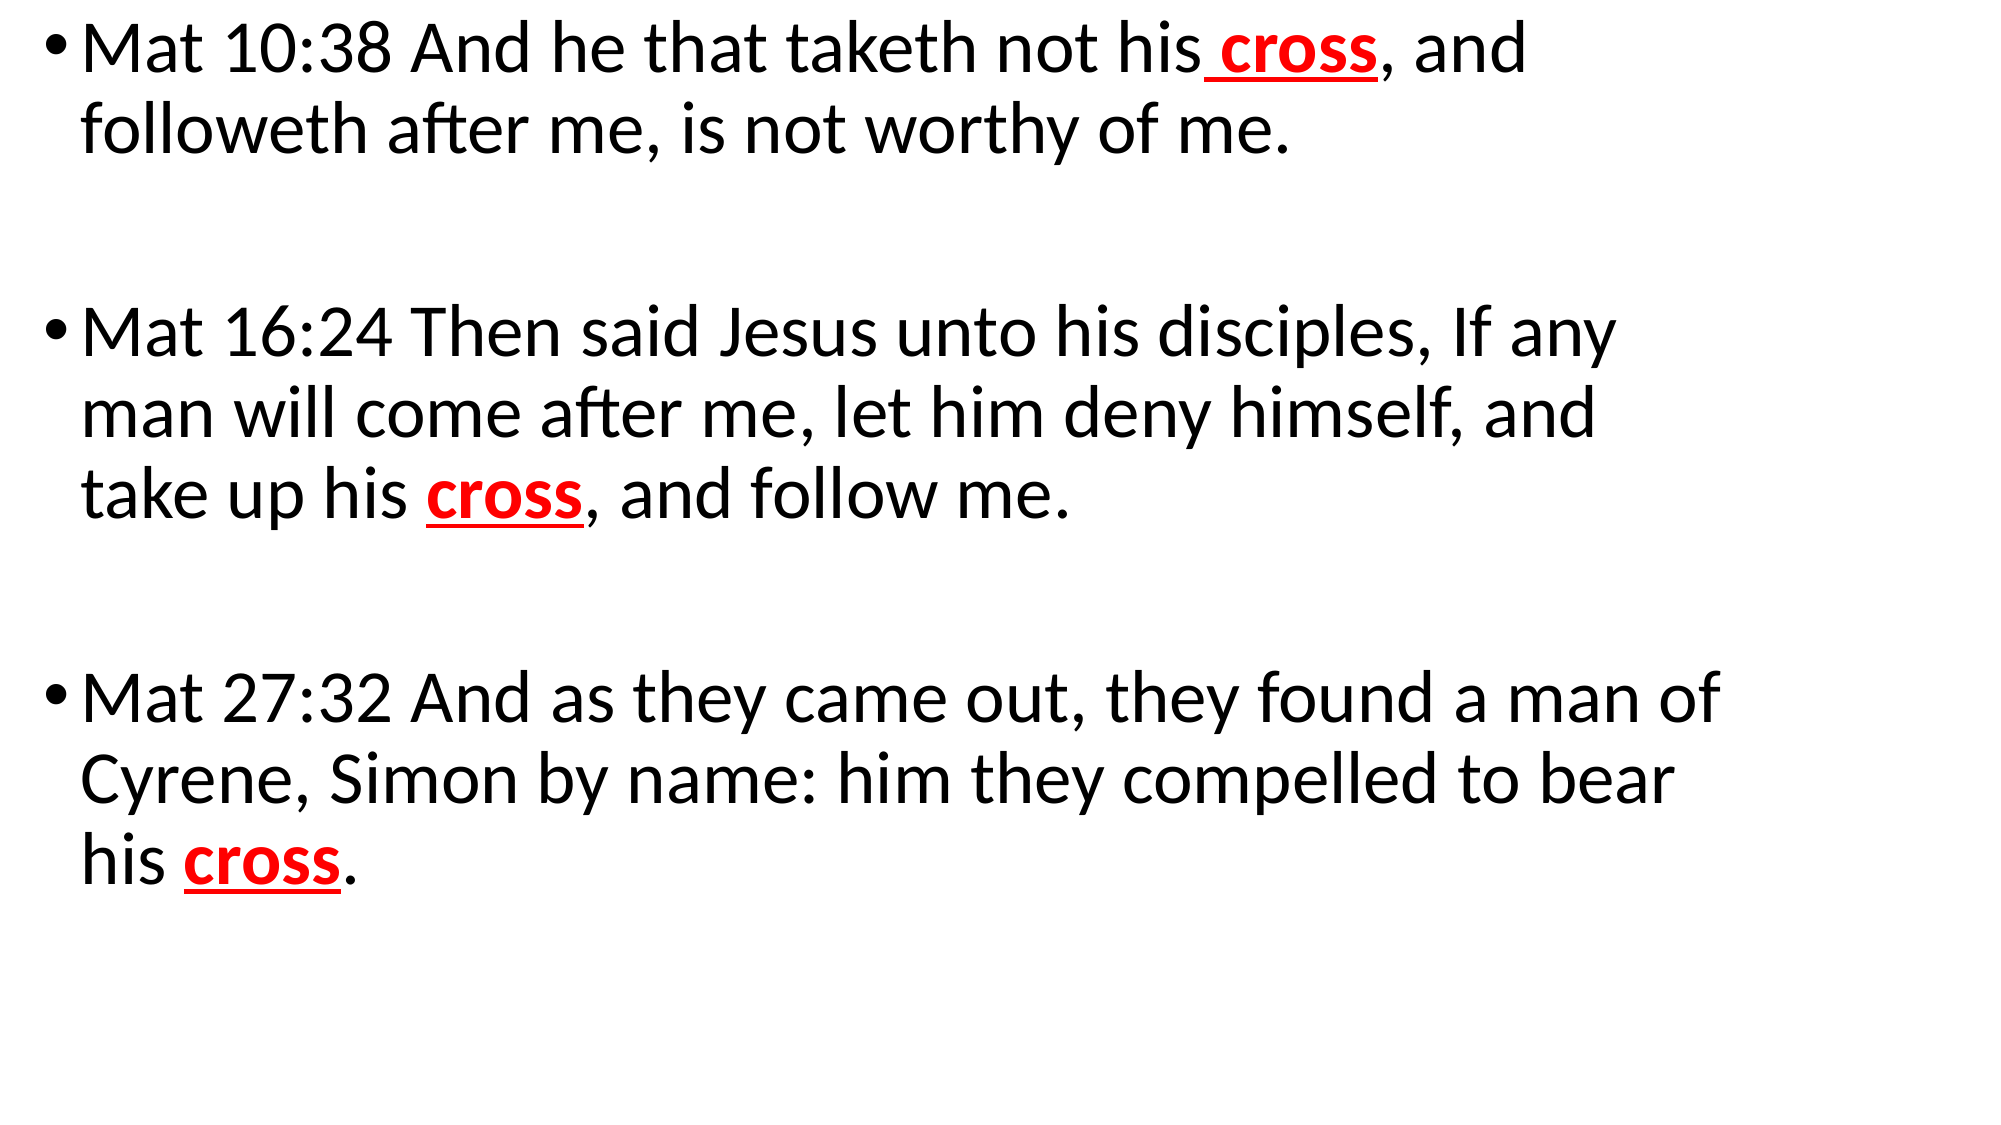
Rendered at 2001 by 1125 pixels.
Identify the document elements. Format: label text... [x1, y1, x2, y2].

list Mat 10:38 And he that taketh not his cross, and followeth after me, is not worthy of me. Mat 16:24 Then said Jesus unto his disciples, If any man will come after me, let him deny himself, and take up his cross, and follow me. Mat 27:32 And as they came out, they found a man of Cyrene, Simon by name: him they compelled to bear his cross. [28, 0, 1754, 1114]
